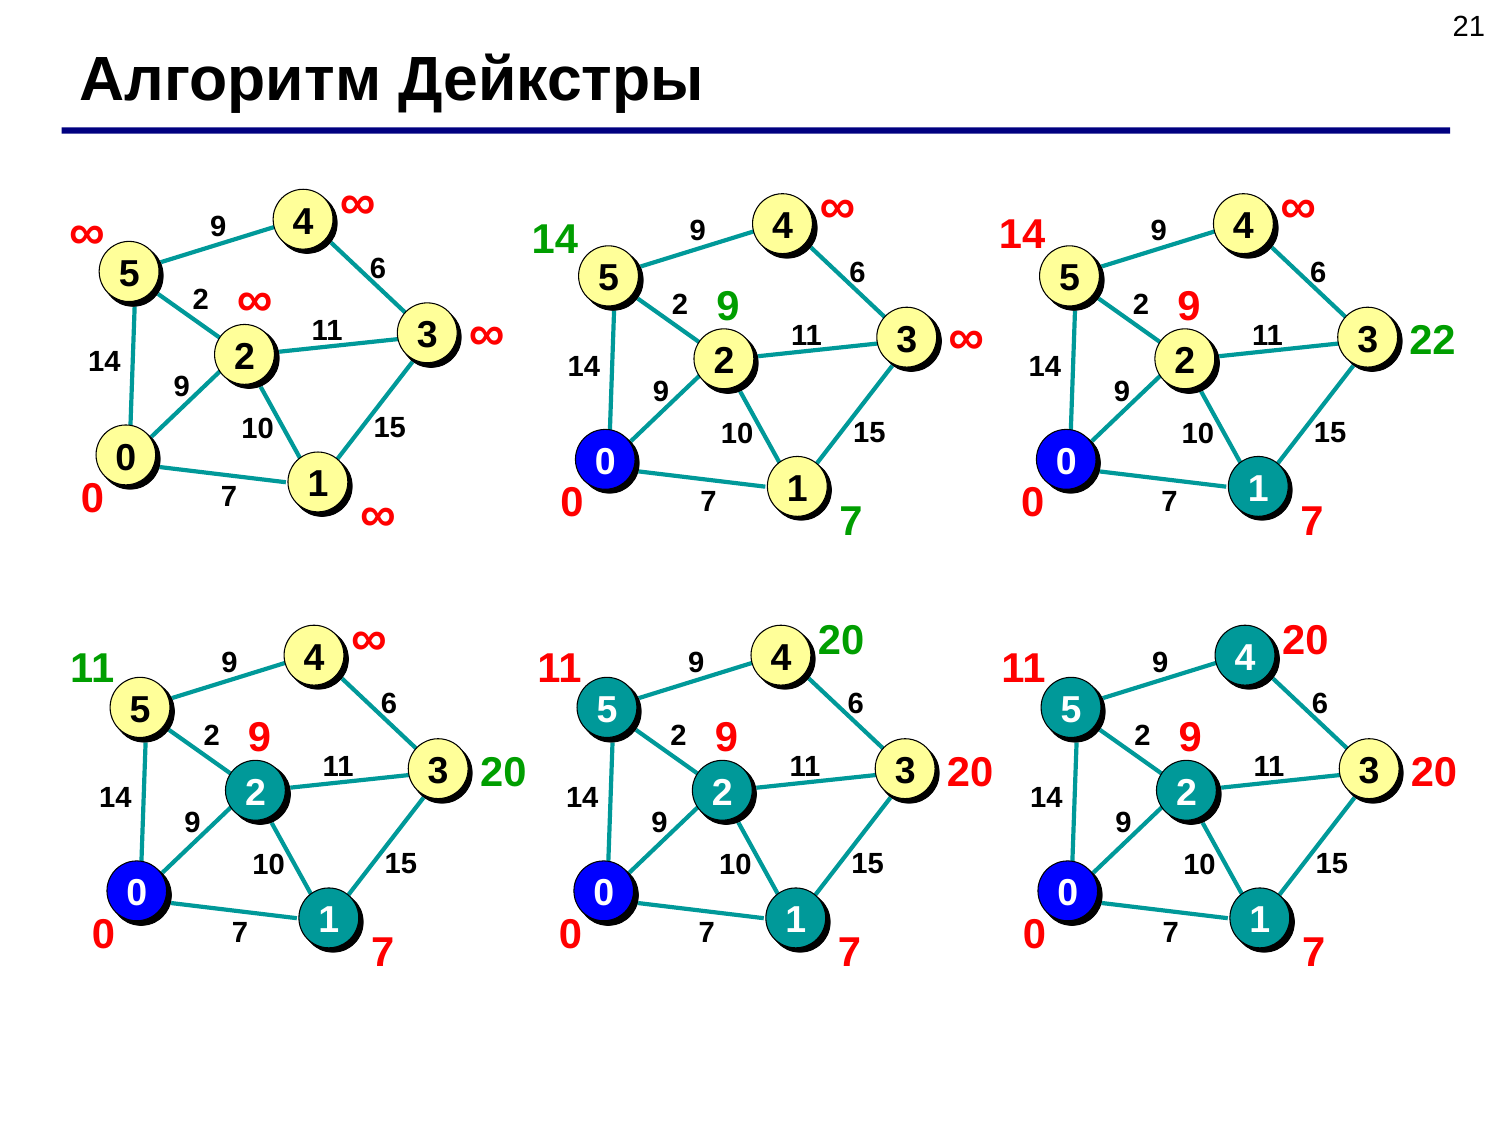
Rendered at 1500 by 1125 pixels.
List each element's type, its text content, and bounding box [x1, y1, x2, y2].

text_box 21 [1149, 0, 1500, 79]
text_box Алгоритм Дейкстры [64, 31, 1401, 121]
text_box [997, 612, 1461, 976]
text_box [528, 173, 988, 544]
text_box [995, 173, 1459, 544]
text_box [66, 168, 508, 542]
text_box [66, 604, 530, 976]
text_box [533, 612, 996, 976]
